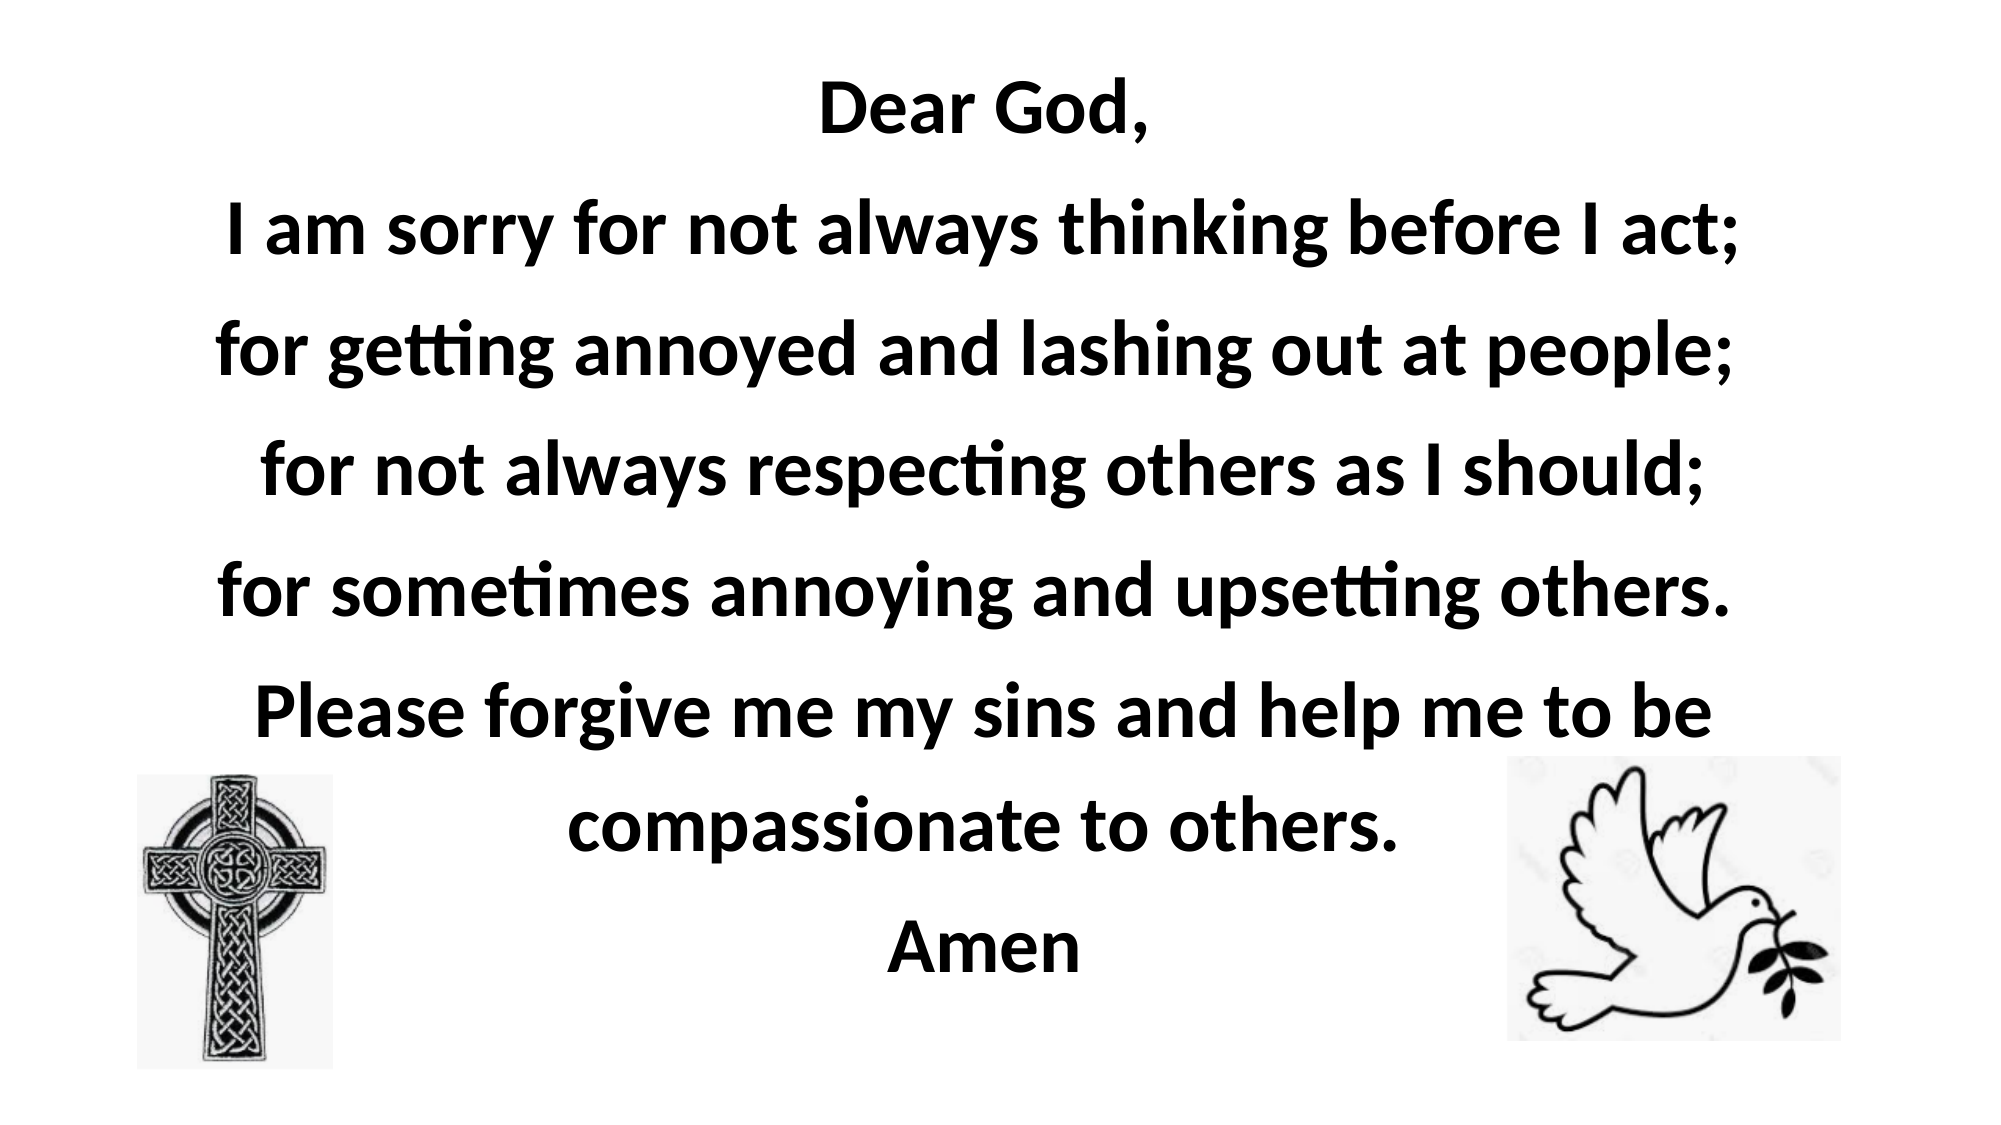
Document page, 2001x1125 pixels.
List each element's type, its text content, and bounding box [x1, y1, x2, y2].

picture [137, 756, 333, 1074]
picture [1498, 756, 1841, 1041]
list Dear God, I am sorry for not always thinking before I act; for getting annoyed and lashing out at people; for not always respecting others as I should; for sometimes annoying and upsetting others. Please forgive me my sins and help me to be compassionate to others. Amen [107, 27, 1863, 1014]
